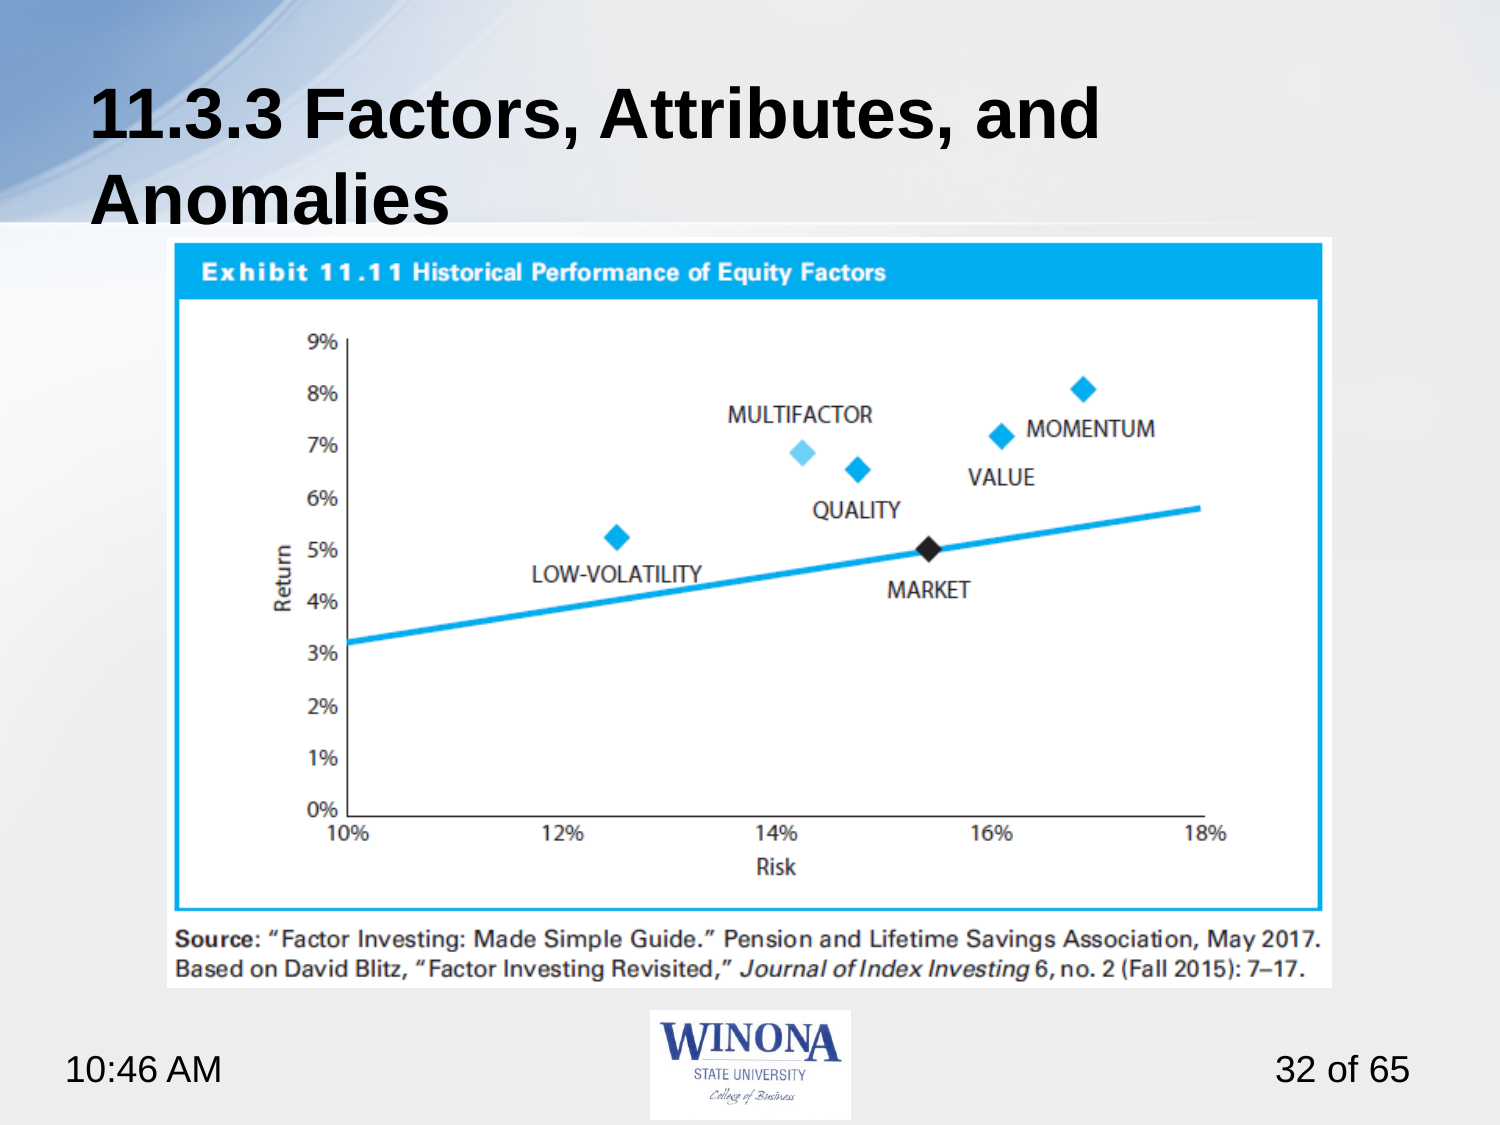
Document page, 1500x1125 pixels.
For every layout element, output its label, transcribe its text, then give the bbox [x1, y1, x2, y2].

picture [0, 0, 1500, 1125]
title 11.3.3 Factors, Attributes, and Anomalies [75, 58, 1425, 247]
